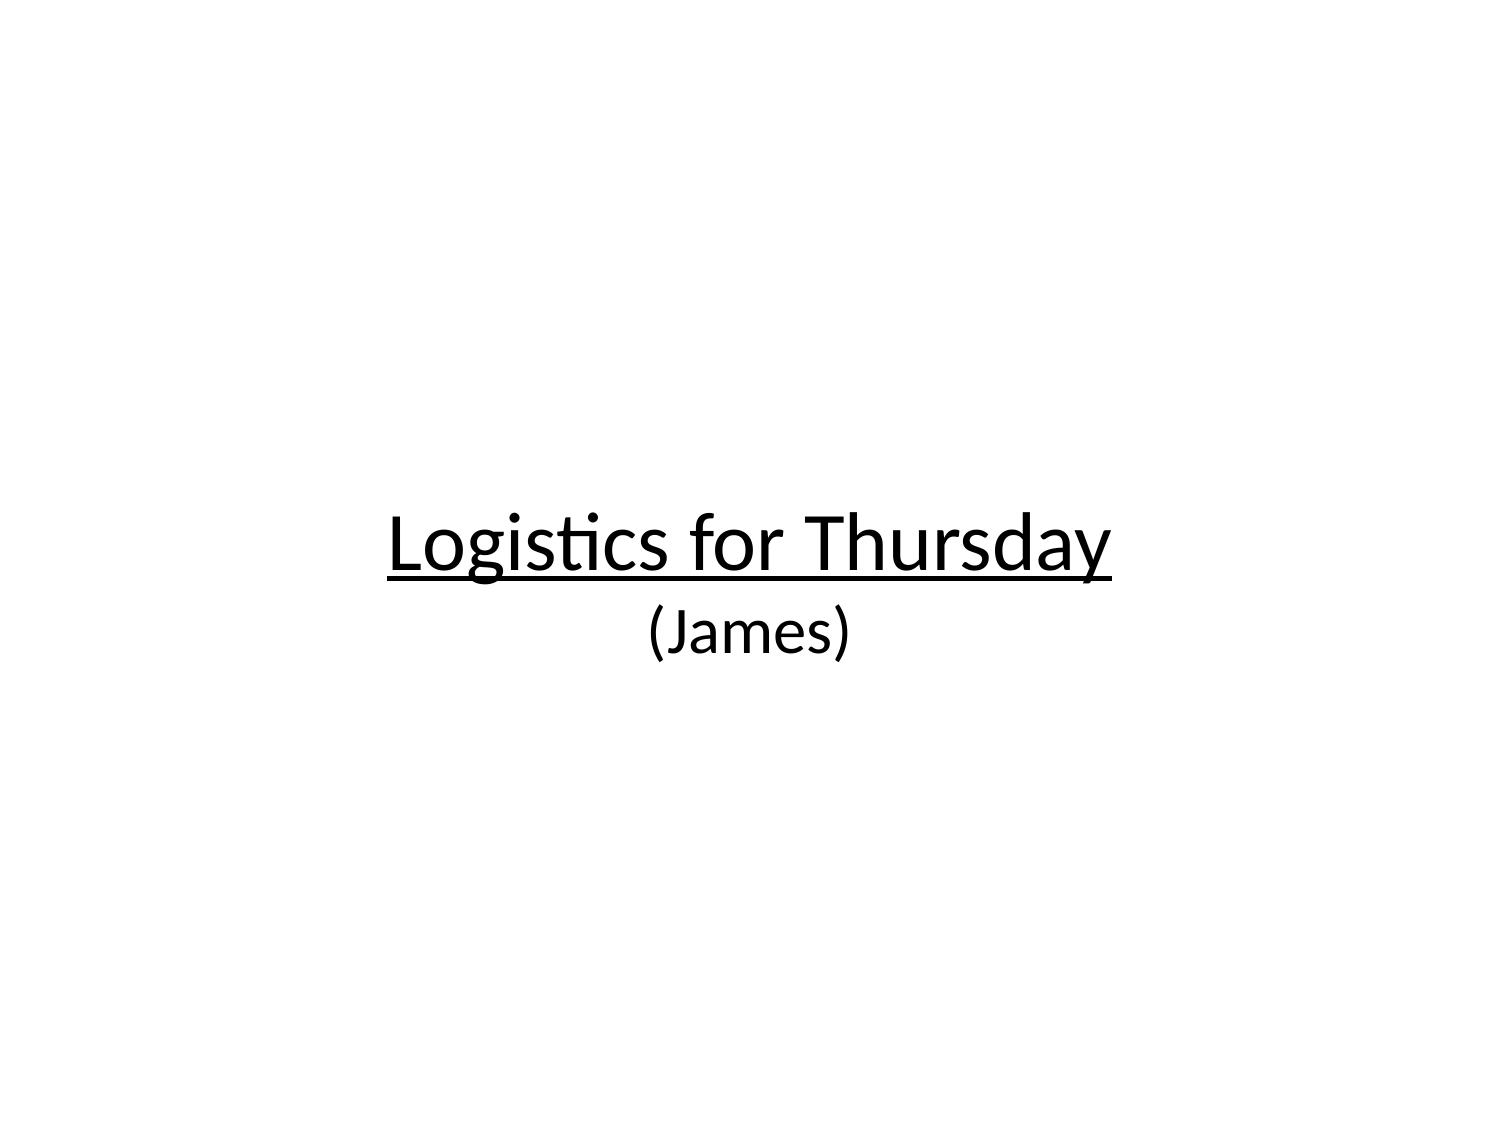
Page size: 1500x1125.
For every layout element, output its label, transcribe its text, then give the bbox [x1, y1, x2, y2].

title Logistics for Thursday (James) [0, 200, 1500, 954]
